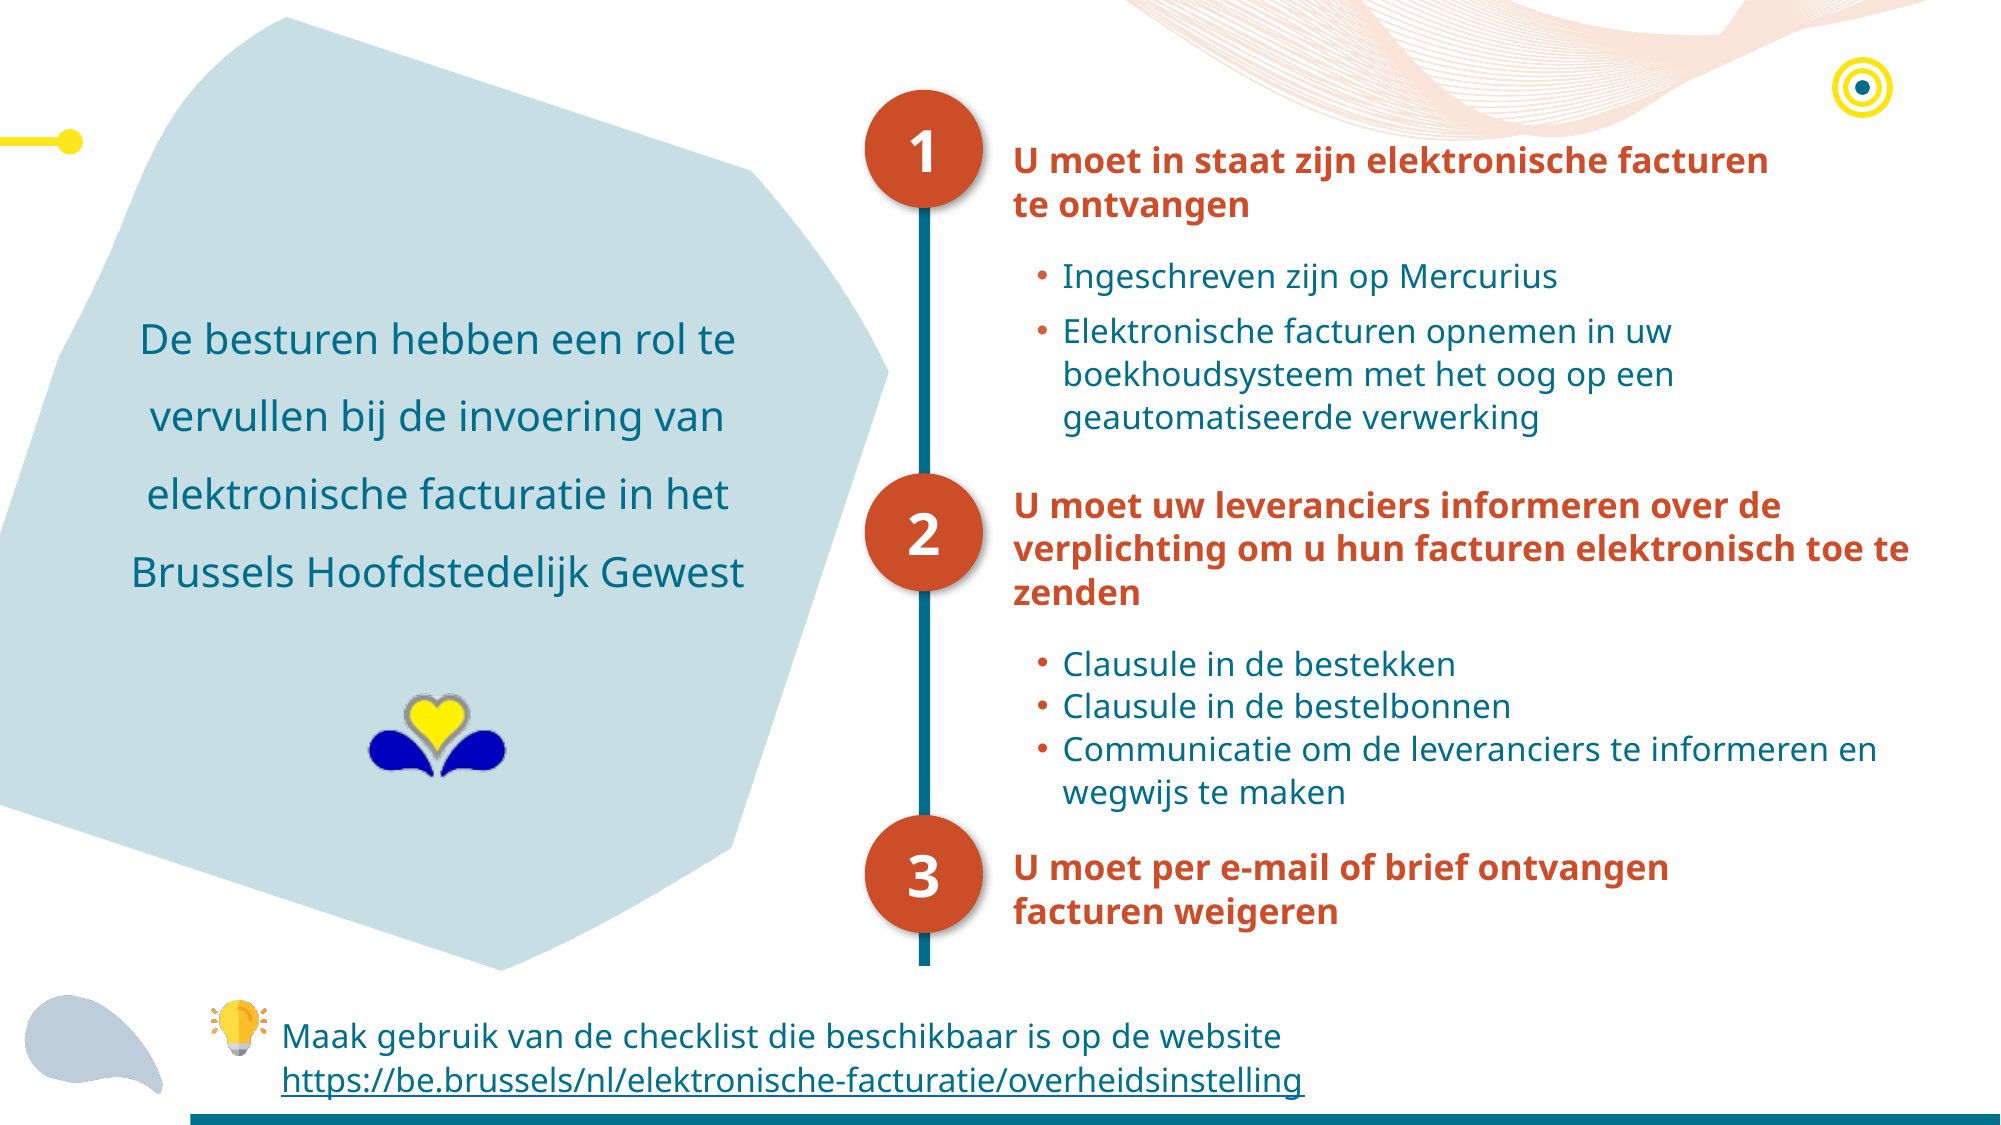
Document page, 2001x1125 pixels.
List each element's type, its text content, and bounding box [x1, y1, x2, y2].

text_box [344, 666, 531, 809]
text_box [931, 230, 936, 245]
text_box [918, 942, 931, 966]
picture [211, 1000, 267, 1056]
text_box 3 [863, 813, 984, 935]
text_box [0, 0, 918, 1005]
text_box [918, 217, 931, 472]
text_box [918, 603, 931, 812]
text_box 1 [863, 88, 984, 209]
text_box U moet per e-mail of brief ontvangen facturen weigeren [1012, 844, 1730, 932]
text_box Maak gebruik van de checklist die beschikbaar is op de website https://be.brussels/nl/elektronische-facturatie/overheidsinstelling [266, 1005, 2000, 1112]
text_box 2 [863, 472, 984, 593]
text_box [1010, 482, 1919, 769]
picture [1025, 0, 2000, 221]
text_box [1010, 137, 1791, 439]
text_box De besturen hebben een rol te vervullen bij de invoering van elektronische facturatie in het Brussels Hoofdstedelijk Gewest [81, 284, 794, 596]
